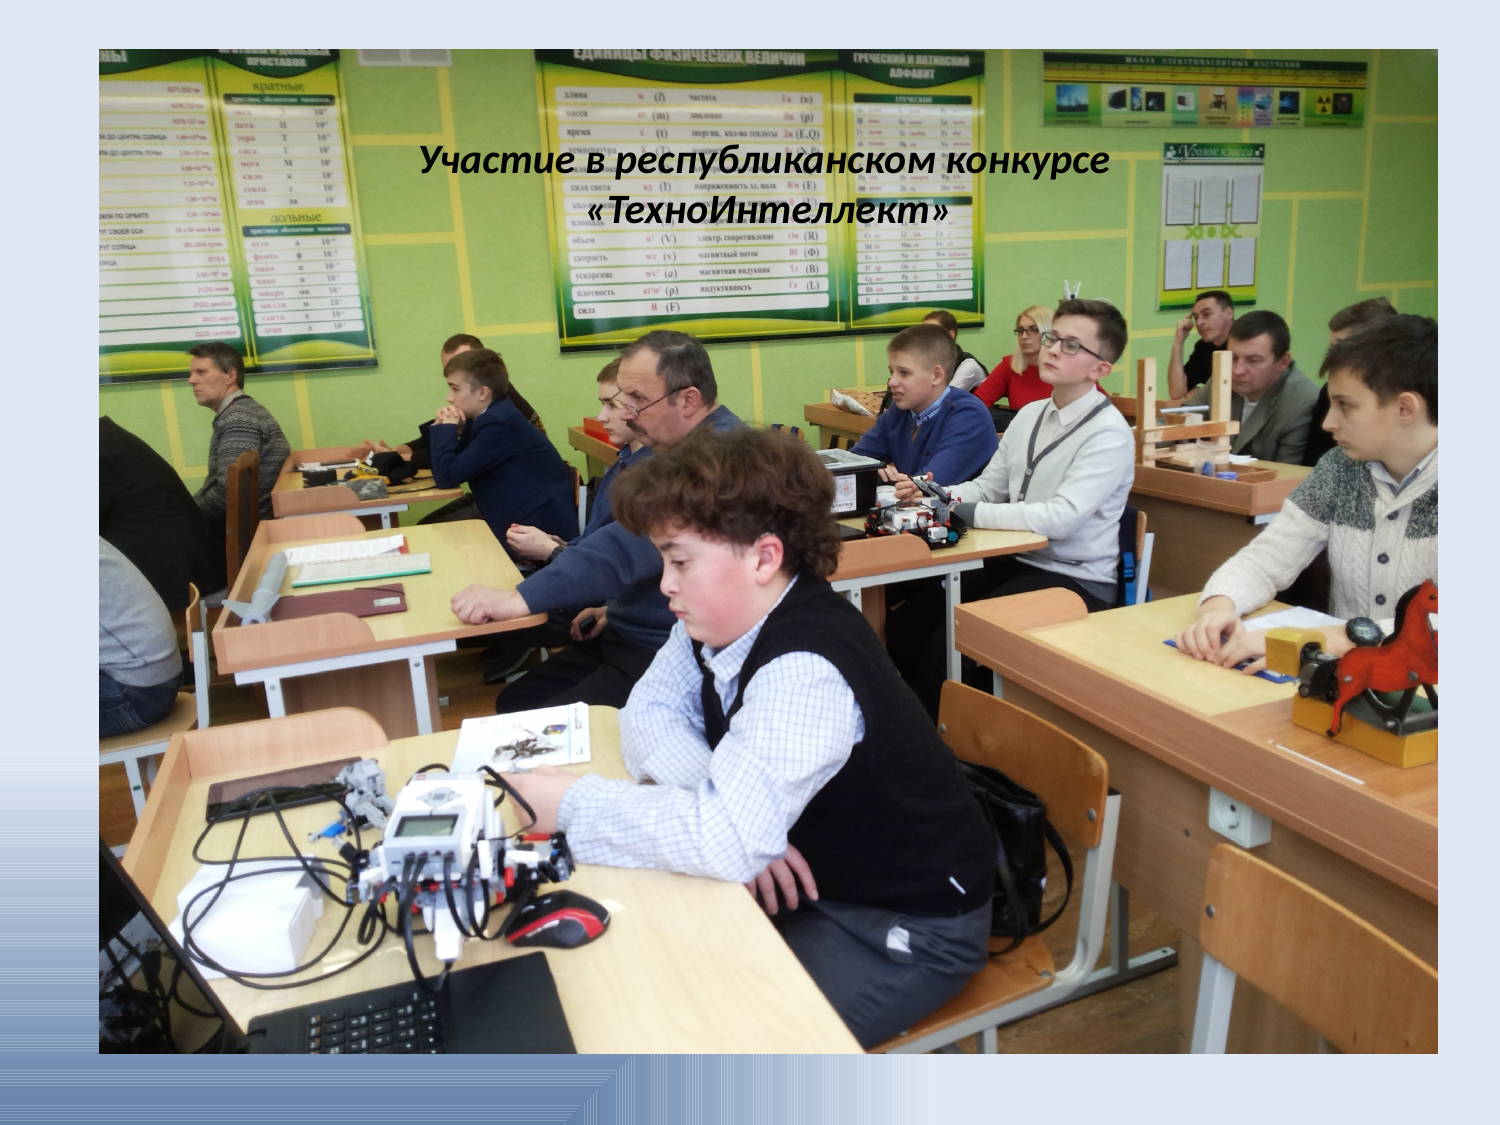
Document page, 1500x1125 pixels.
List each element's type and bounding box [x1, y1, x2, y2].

picture [99, 49, 1439, 1055]
